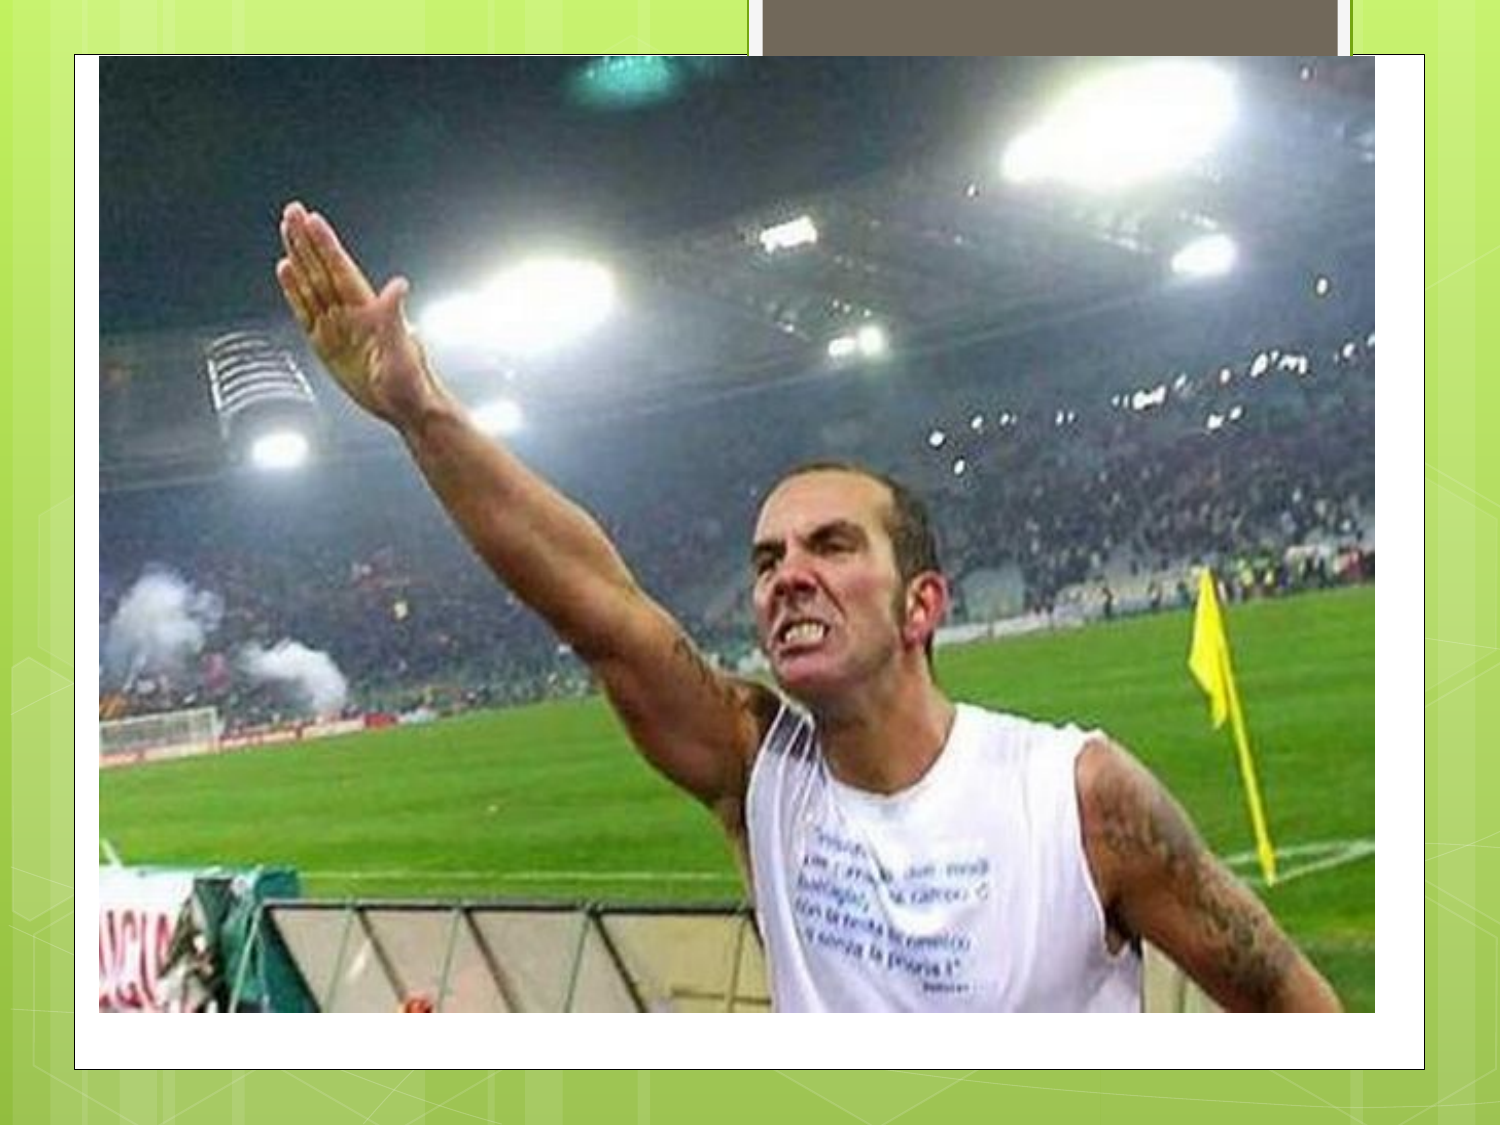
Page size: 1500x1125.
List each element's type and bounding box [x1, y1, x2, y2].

picture [99, 56, 1376, 1013]
